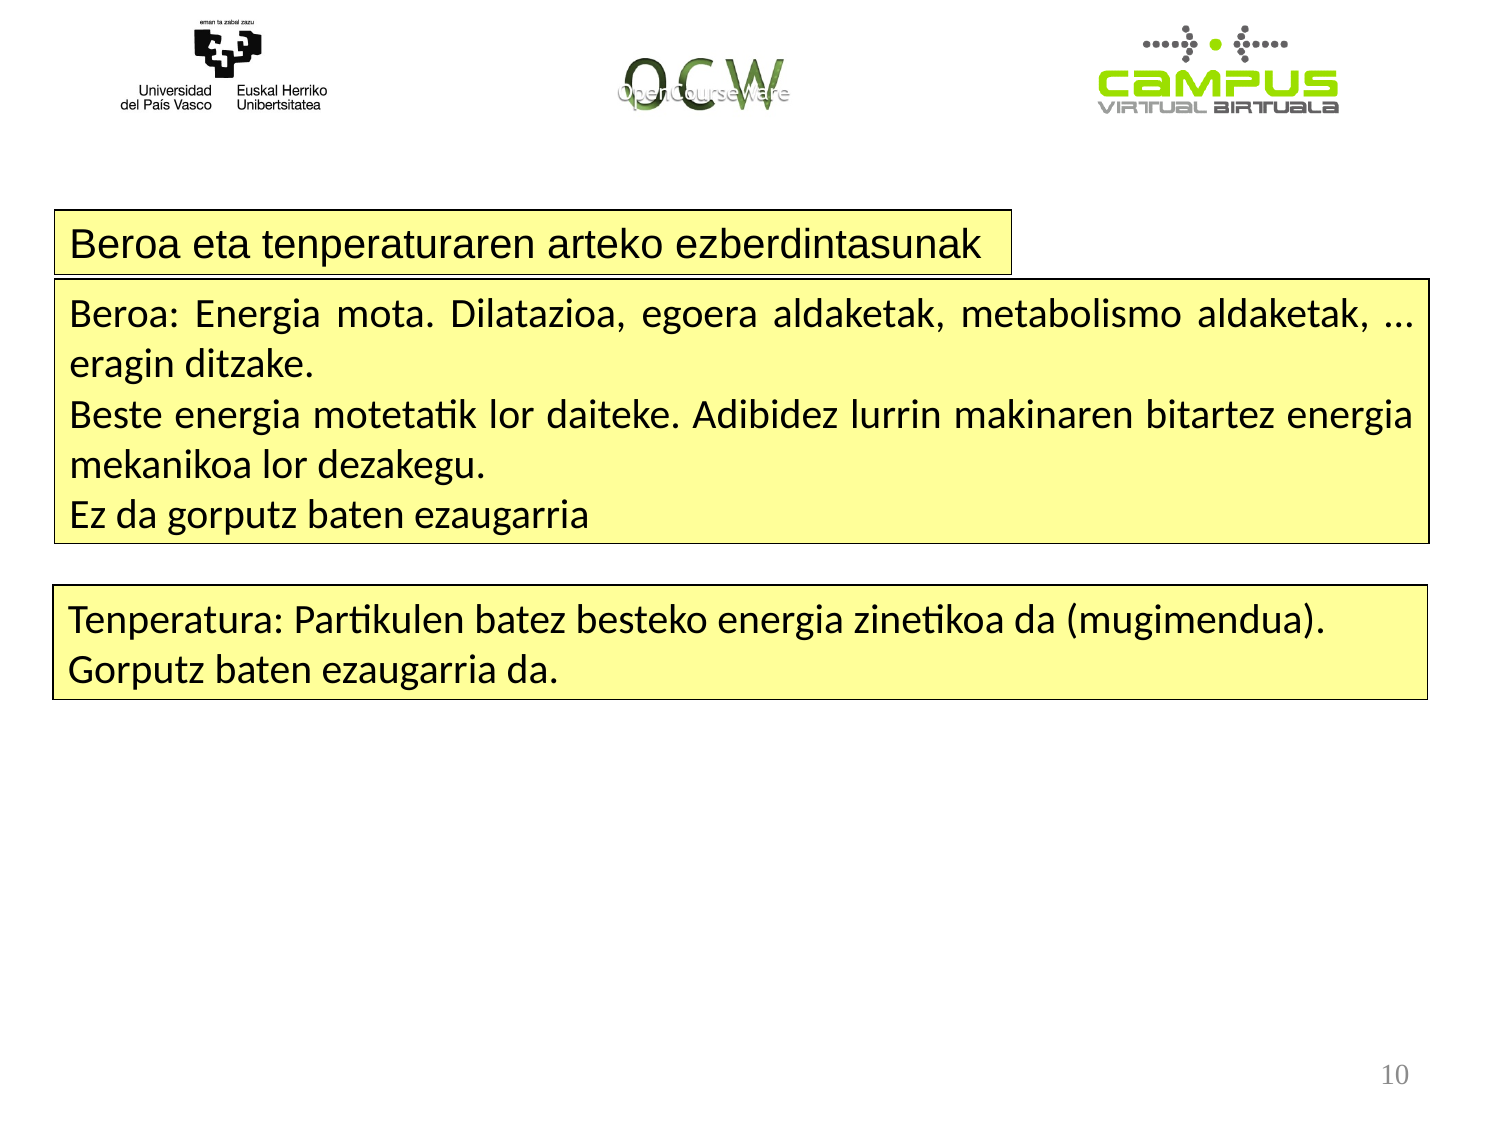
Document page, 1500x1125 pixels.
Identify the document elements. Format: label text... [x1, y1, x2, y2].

picture [112, 11, 338, 117]
picture [1095, 23, 1340, 115]
text_box Beroa eta tenperaturaren arteko ezberdintasunak [54, 209, 1012, 275]
text_box Tenperatura: Partikulen batez besteko energia zinetikoa da (mugimendua). Gorputz baten ezaugarria da. [53, 584, 1428, 700]
text_box Beroa: Energia mota. Dilatazioa, egoera aldaketak, metabolismo aldaketak, … eragin ditzake. Beste energia motetatik lor daiteke. Adibidez lurrin makinaren bitartez energia mekanikoa lor dezakegu. Ez da gorputz baten ezaugarria [54, 278, 1430, 544]
slide_number 10 [1074, 1042, 1425, 1103]
picture [611, 28, 799, 124]
